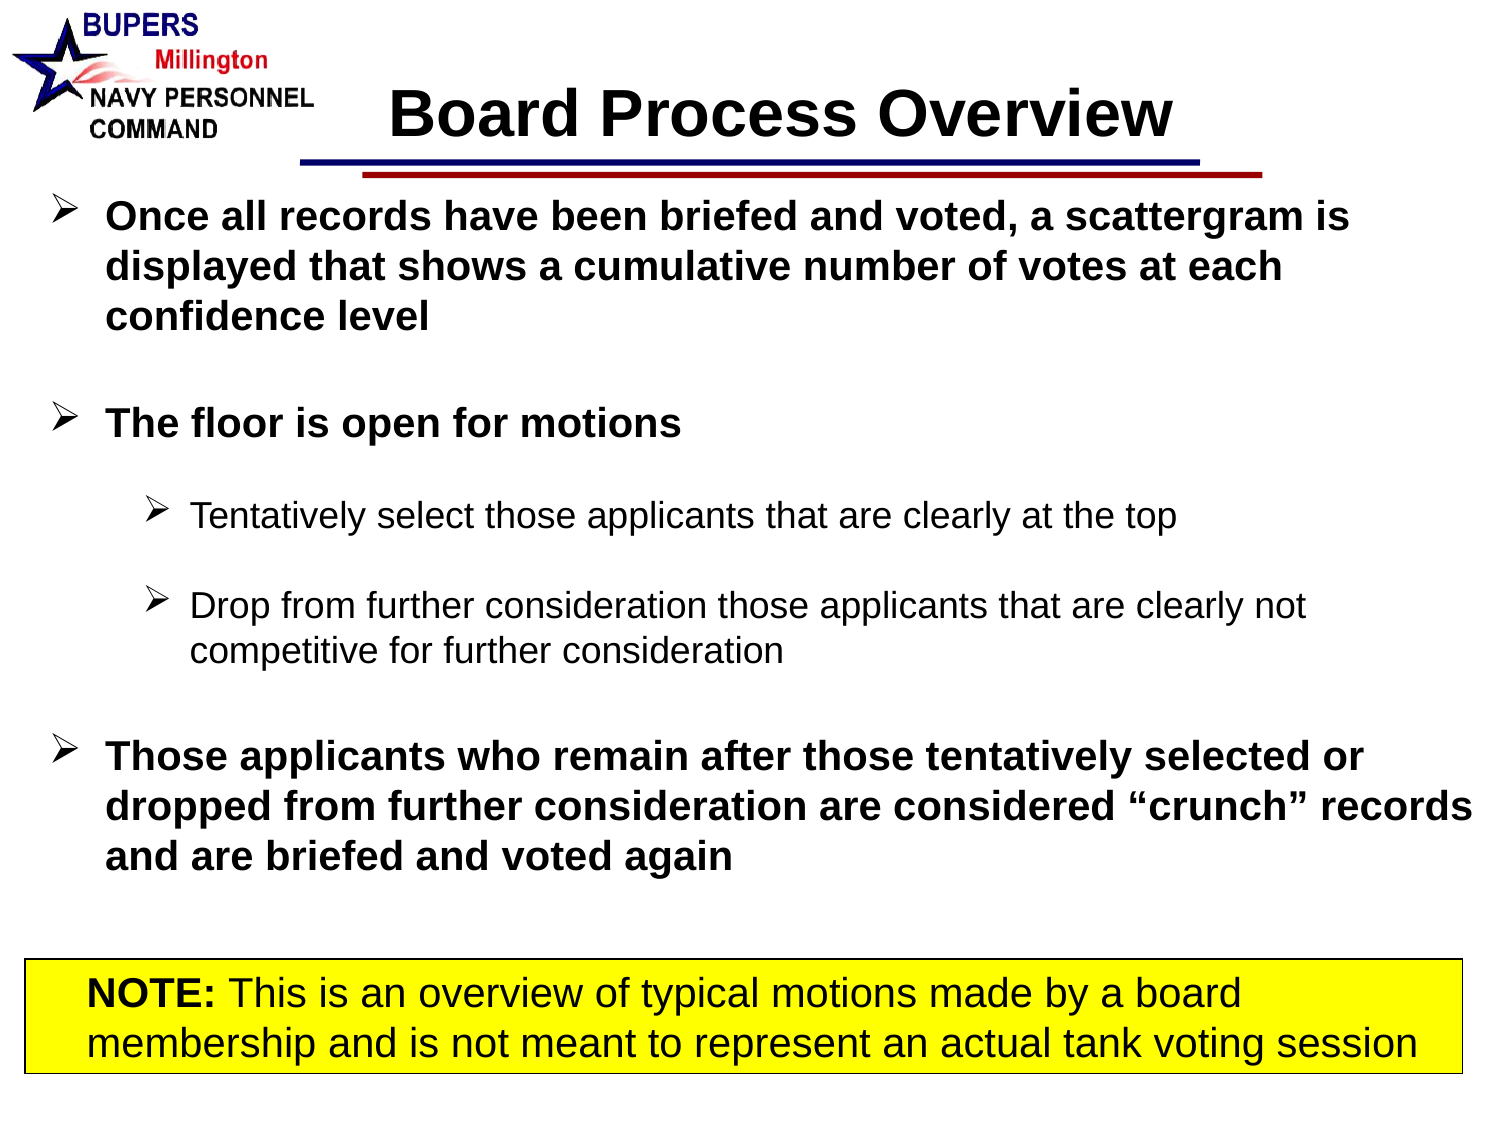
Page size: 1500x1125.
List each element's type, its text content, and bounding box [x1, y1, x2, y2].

text_box NOTE: This is an overview of typical motions made by a board membership and is not meant to represent an actual tank voting session [24, 958, 1463, 1074]
text_box Board Process Overview [299, 62, 1263, 158]
picture [7, 0, 325, 150]
text_box Once all records have been briefed and voted, a scattergram is displayed that shows a cumulative number of votes at each confidence level The floor is open for motions Tentatively select those applicants that are clearly at the top Drop from further consideration those applicants that are clearly not competitive for further consideration Those applicants who remain after those tentatively selected or dropped from further consideration are considered “crunch” records and are briefed and voted again [0, 181, 1500, 944]
